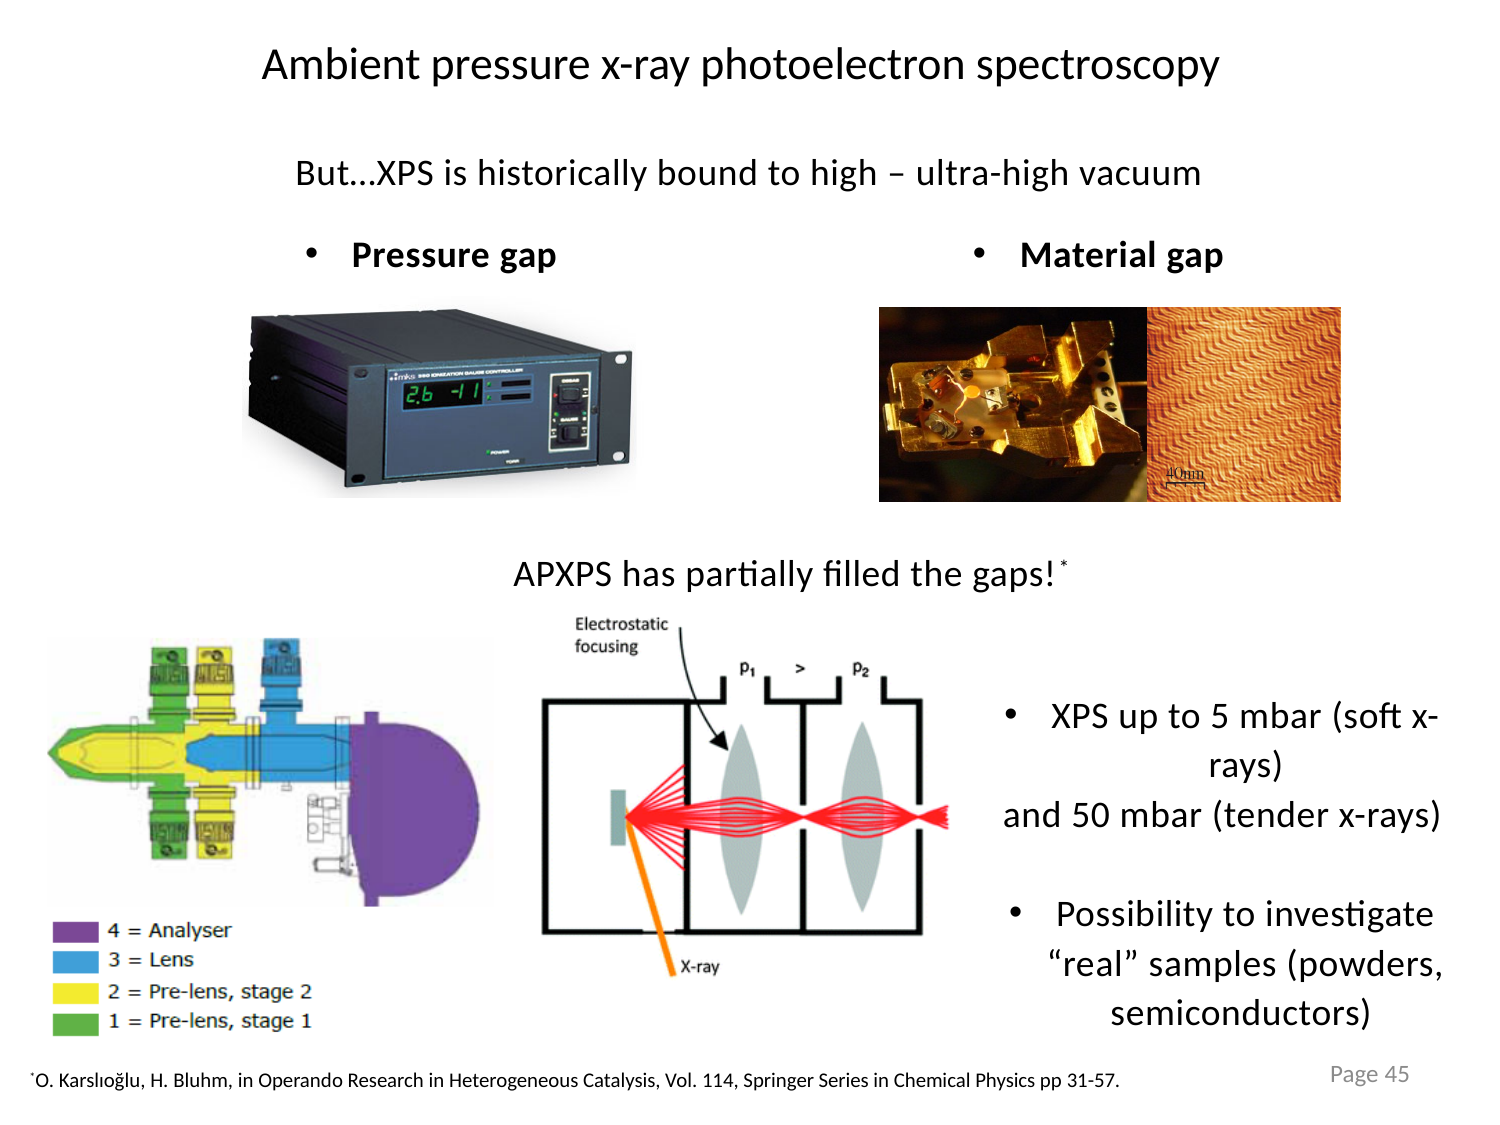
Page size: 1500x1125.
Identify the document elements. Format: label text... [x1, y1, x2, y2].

title Ambient pressure x-ray photoelectron spectroscopy [41, 19, 1442, 103]
text_box APXPS has partially filled the gaps!* [135, 544, 1447, 640]
text_box Pressure gap [253, 225, 609, 295]
text_box But…XPS is historically bound to high – ultra-high vacuum [53, 143, 1447, 238]
slide_number Page 45 [1074, 1042, 1425, 1103]
text_box XPS up to 5 mbar (soft x-rays) and 50 mbar (tender x-rays) Possibility to investigate “real” samples (powders, semiconductors) [974, 686, 1471, 970]
picture [538, 615, 952, 983]
picture [17, 609, 503, 1071]
text_box *O. Karslıoğlu, H. Bluhm, in Operando Research in Heterogeneous Catalysis, Vol. 114, Springer Series in Chemical Physics pp 31-57. [29, 1064, 1128, 1106]
picture [241, 296, 644, 498]
text_box Material gap [962, 225, 1235, 305]
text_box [879, 307, 1341, 502]
